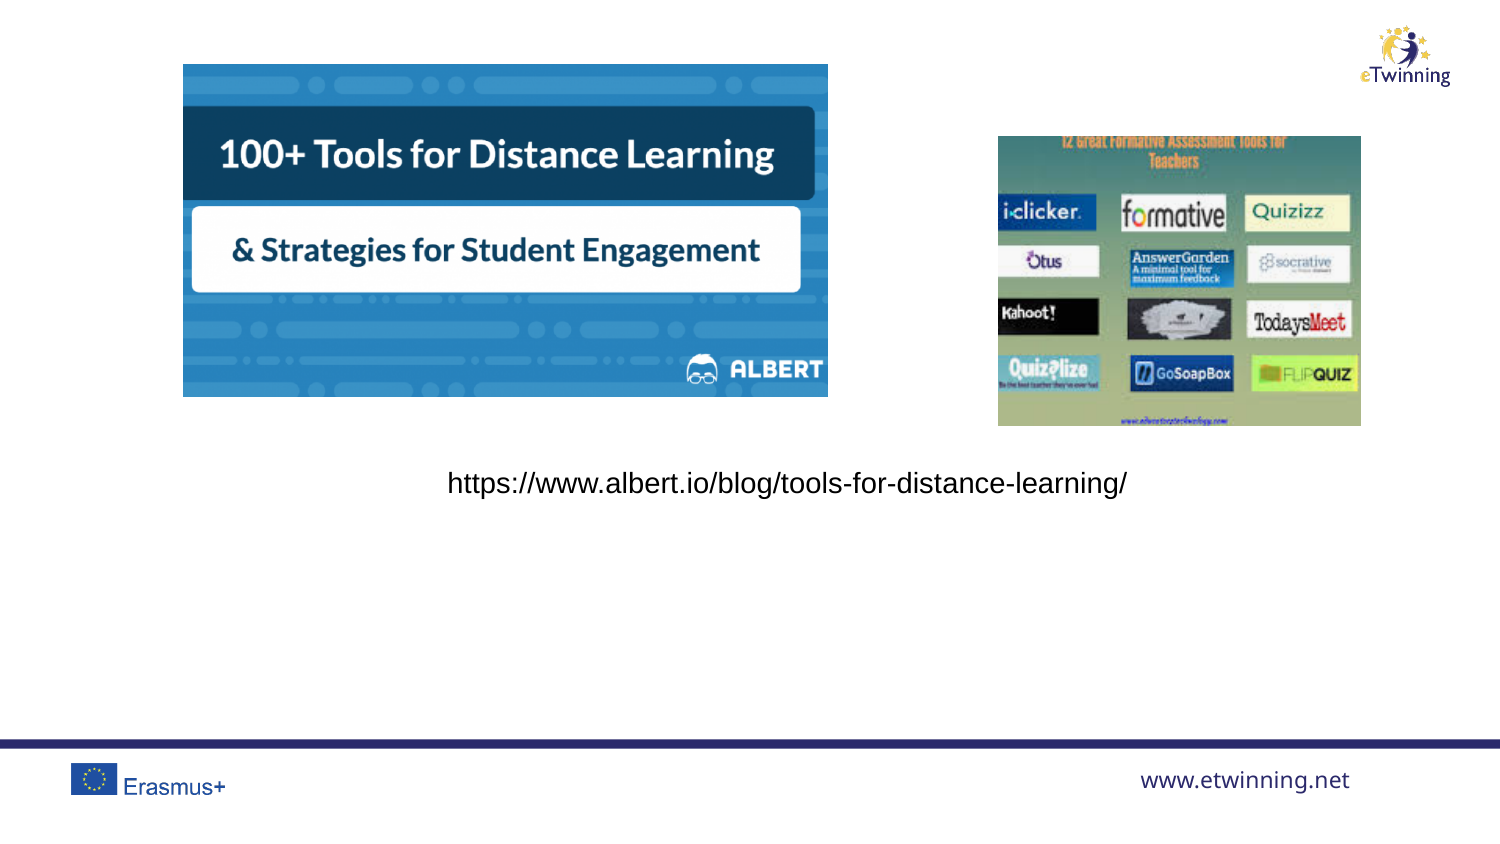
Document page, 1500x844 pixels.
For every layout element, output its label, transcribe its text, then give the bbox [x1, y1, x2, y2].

text_box https://www.albert.io/blog/tools-for-distance-learning/ [432, 457, 1144, 507]
picture [997, 136, 1361, 426]
picture [1360, 25, 1450, 87]
picture [182, 64, 828, 397]
picture [71, 763, 225, 795]
